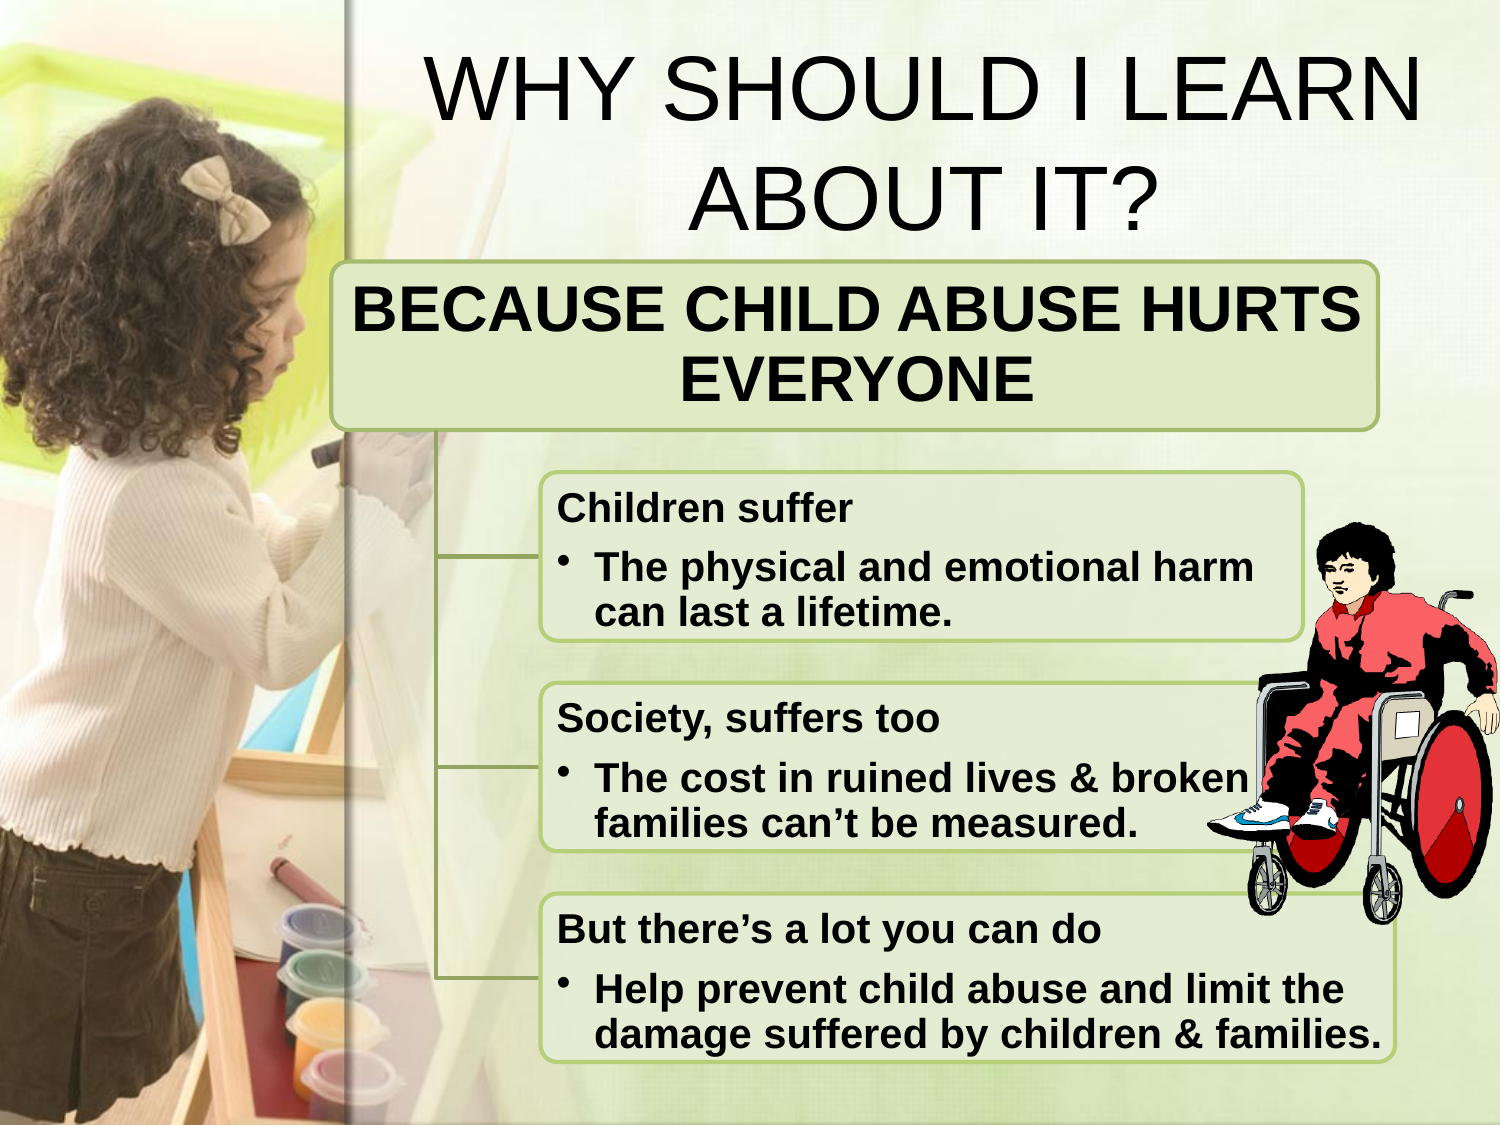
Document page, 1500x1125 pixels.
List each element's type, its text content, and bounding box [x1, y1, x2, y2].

title WHY SHOULD I LEARN ABOUT IT? [362, 45, 1487, 233]
picture [0, 0, 1500, 1125]
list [300, 260, 1426, 1063]
